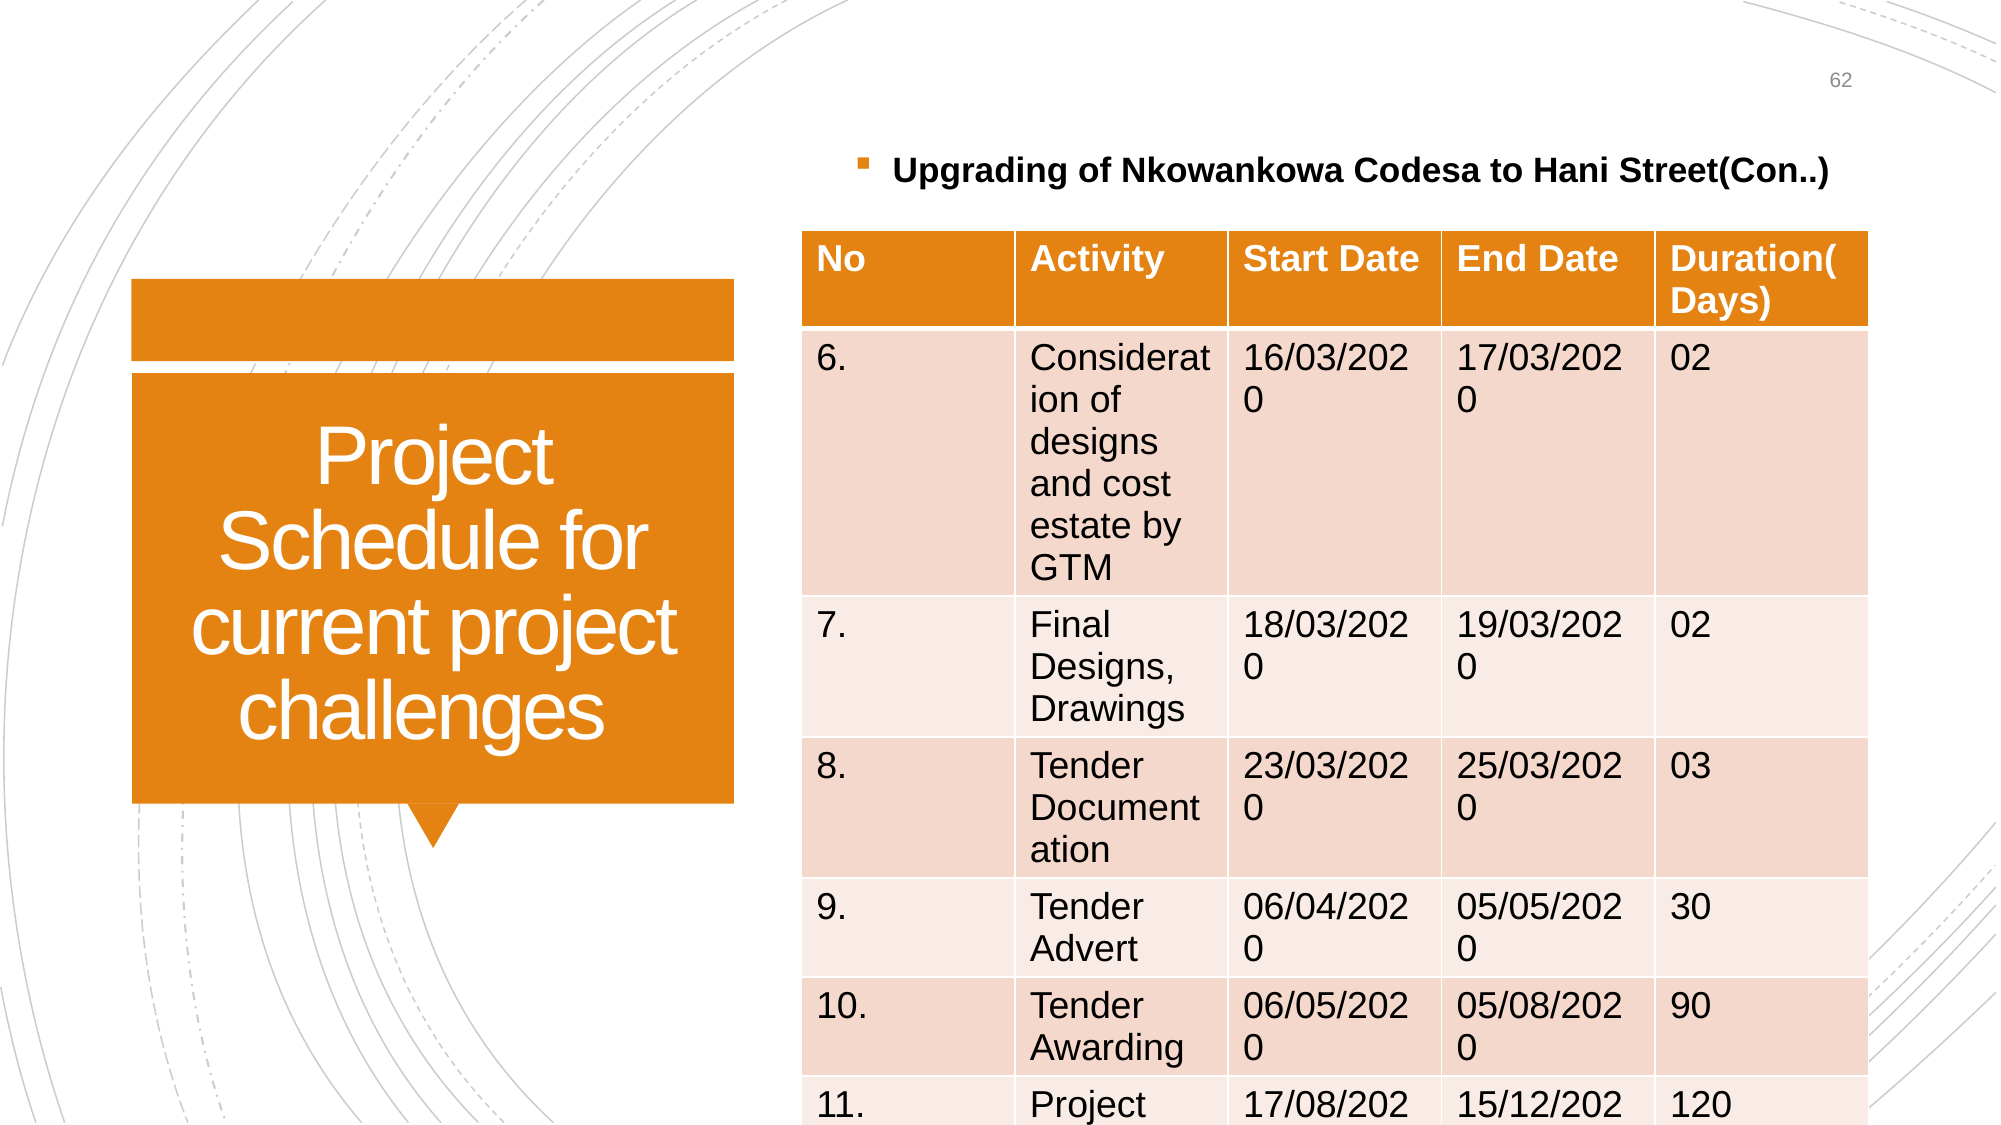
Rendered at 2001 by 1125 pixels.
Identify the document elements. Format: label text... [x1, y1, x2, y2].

table_cell 11. [802, 1077, 1014, 1125]
table_cell 120 [1656, 1077, 1868, 1125]
table_header Start Date [1229, 231, 1441, 326]
table_cell 9. [802, 879, 1014, 976]
table_cell 03 [1656, 738, 1868, 877]
table_cell 02 [1656, 597, 1868, 736]
table_cell 06/04/2020 [1229, 879, 1441, 976]
table_cell 30 [1656, 879, 1868, 976]
table_cell 19/03/2020 [1442, 597, 1654, 736]
table_cell 15/12/2020 [1442, 1077, 1654, 1125]
list Upgrading of Nkowankowa Codesa to Hani Street(Con..) [839, 131, 1869, 203]
table_cell 6. [802, 331, 1014, 595]
slide_number 62 [1717, 52, 1868, 105]
table_cell 02 [1656, 331, 1868, 595]
table_cell 17/03/2020 [1442, 331, 1654, 595]
table_header Activity [1016, 231, 1227, 326]
table_cell 10. [802, 978, 1014, 1075]
table_cell Tender Awarding [1016, 978, 1227, 1075]
table_cell 90 [1656, 978, 1868, 1075]
table_header No [802, 231, 1014, 326]
table_cell 05/08/2020 [1442, 978, 1654, 1075]
table_cell 18/03/2020 [1229, 597, 1441, 736]
table_header End Date [1442, 231, 1654, 326]
table_cell 7. [802, 597, 1014, 736]
title Project Schedule for current project challenges [145, 383, 721, 789]
table_cell Final Designs, Drawings [1016, 597, 1227, 736]
table_cell Consideration of designs and cost estate by GTM [1016, 331, 1227, 595]
table_cell Tender Advert [1016, 879, 1227, 976]
table_cell Project Administration [1016, 1077, 1227, 1125]
table_cell Tender Documentation [1016, 738, 1227, 877]
table_cell 17/08/2020 [1229, 1077, 1441, 1125]
table_cell 8. [802, 738, 1014, 877]
table_cell 05/05/2020 [1442, 879, 1654, 976]
table_header Duration(Days) [1656, 231, 1868, 326]
table_cell 25/03/2020 [1442, 738, 1654, 877]
table_cell 23/03/2020 [1229, 738, 1441, 877]
table_cell 16/03/2020 [1229, 331, 1441, 595]
table_cell 06/05/2020 [1229, 978, 1441, 1075]
